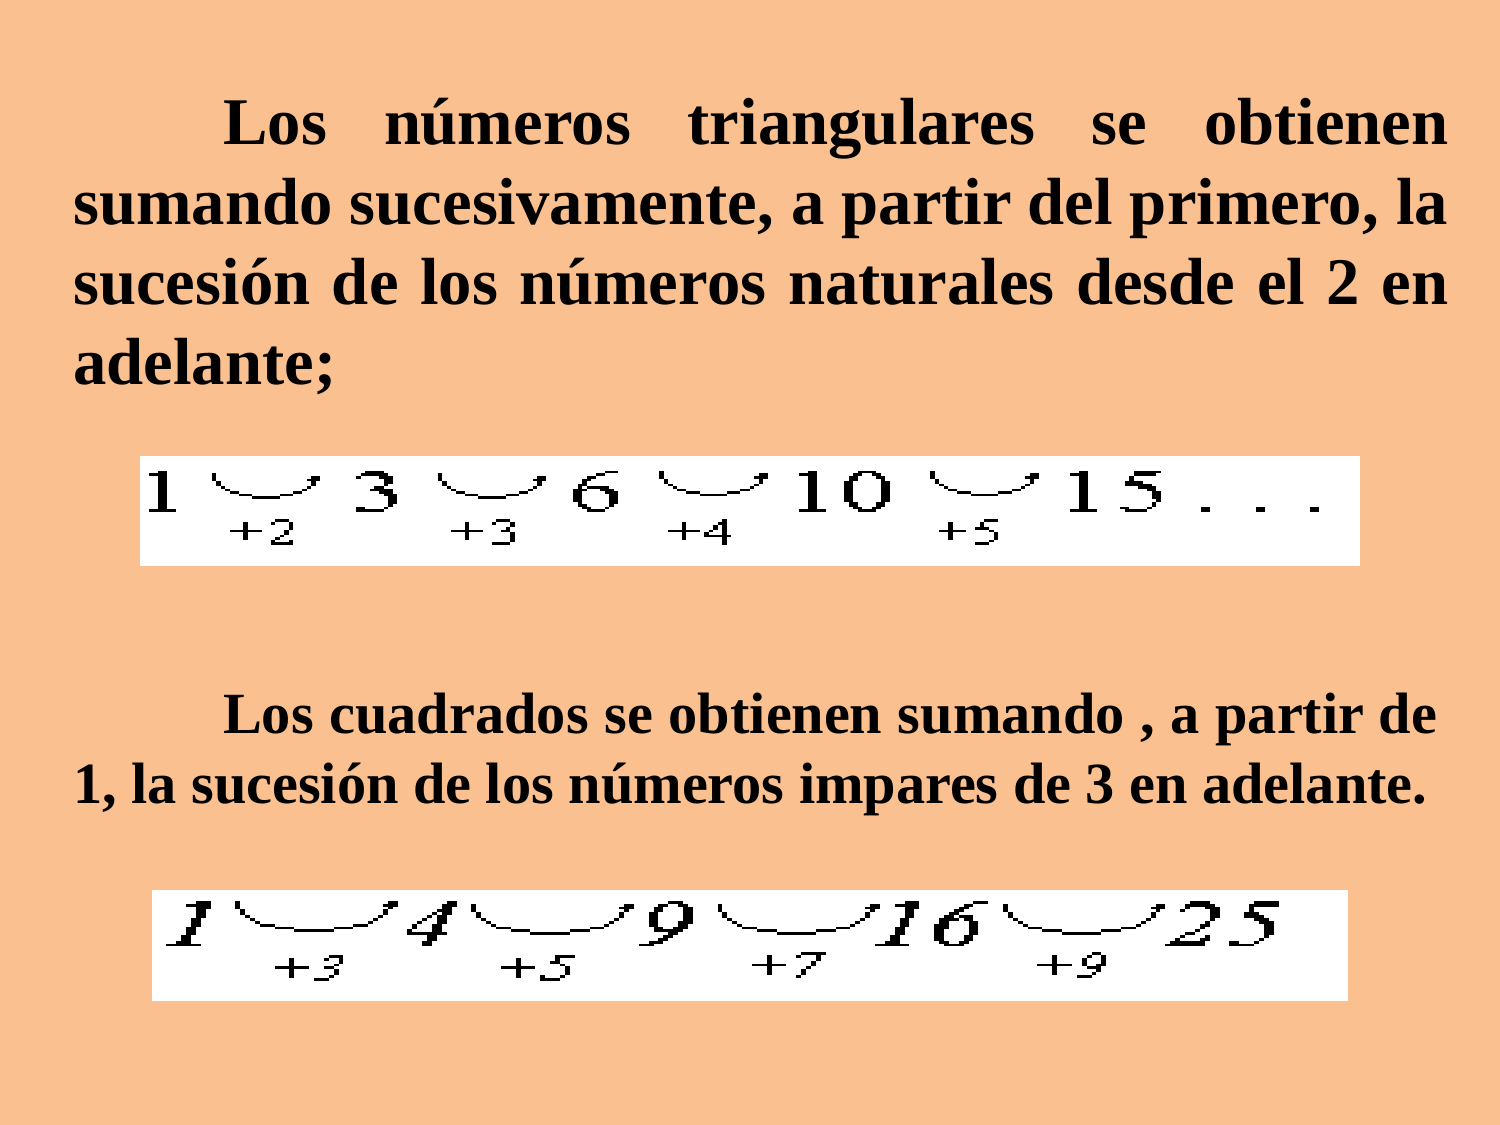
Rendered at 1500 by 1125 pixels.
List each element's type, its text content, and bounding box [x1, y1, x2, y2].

text_box Los cuadrados se obtienen sumando , a partir de 1, la sucesión de los números impares de 3 en adelante. [58, 667, 1453, 823]
picture [152, 890, 1348, 1001]
picture [140, 456, 1360, 567]
text_box Los números triangulares se obtienen sumando sucesivamente, a partir del primero, la sucesión de los números naturales desde el 2 en adelante; [58, 70, 1465, 405]
